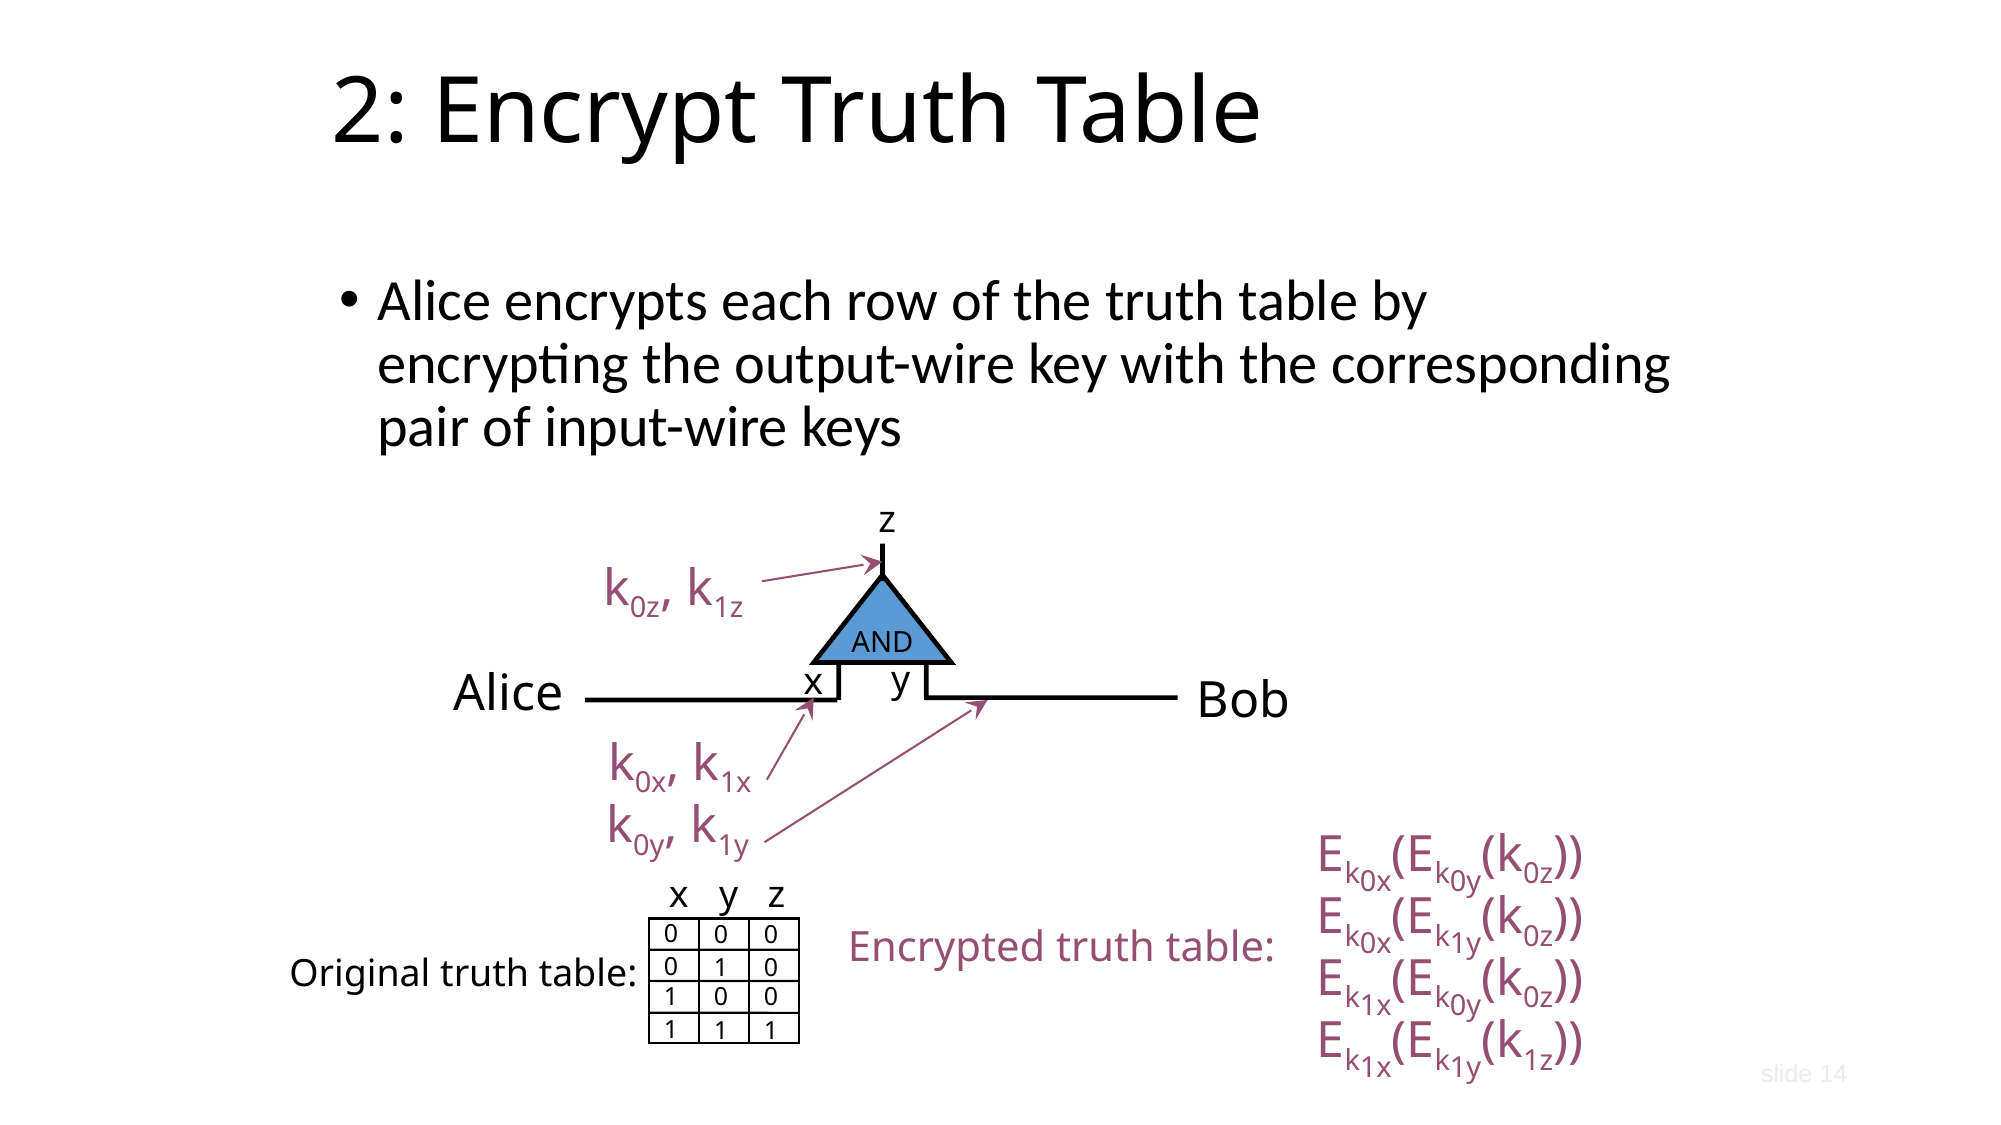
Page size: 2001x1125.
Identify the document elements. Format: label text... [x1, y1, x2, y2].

text_box [743, 950, 749, 981]
text_box 0 [749, 973, 793, 1006]
text_box [743, 982, 749, 1012]
text_box x [788, 649, 838, 699]
text_box Original truth table: [274, 941, 649, 1002]
text_box [699, 923, 749, 949]
text_box z [752, 862, 801, 923]
text_box k0y, k1y [591, 785, 764, 869]
text_box Alice [438, 653, 579, 728]
text_box Ek1x(Ek0y(k0z)) [1302, 938, 1599, 999]
text_box 1 [699, 944, 743, 973]
text_box [860, 554, 883, 576]
text_box [693, 950, 699, 980]
text_box [793, 950, 800, 981]
text_box [649, 1013, 699, 1044]
text_box [749, 923, 800, 949]
slide_number slide 14 [1412, 1042, 1863, 1103]
text_box Ek0x(Ek1y(k0z)) [1302, 876, 1599, 938]
text_box 0 [649, 943, 693, 972]
text_box 0 [749, 944, 793, 973]
text_box y [876, 647, 926, 708]
text_box [649, 918, 699, 949]
text_box 1 [699, 1006, 743, 1052]
text_box Ek1x(Ek1y(k1z)) [1302, 999, 1599, 1091]
text_box [793, 982, 800, 1012]
text_box 0 [699, 973, 743, 1006]
text_box x [788, 700, 808, 710]
text_box 1 [749, 1006, 793, 1052]
title 2: Encrypt Truth Table [316, 37, 1700, 188]
text_box x [654, 862, 704, 923]
text_box k0z, k1z [588, 547, 759, 631]
list Alice encrypts each row of the truth table by encrypting the output-wire key with the corresponding pair of input-wire keys [324, 262, 1700, 1088]
text_box AND [824, 575, 952, 663]
text_box [743, 1013, 749, 1044]
text_box [794, 697, 814, 721]
text_box Ek0x(Ek0y(k0z)) [1302, 813, 1599, 876]
text_box Bob [1181, 660, 1305, 735]
text_box [793, 1013, 800, 1044]
text_box z [863, 487, 911, 548]
text_box Encrypted truth table: [833, 912, 1291, 978]
text_box [693, 981, 699, 1012]
text_box x [814, 700, 838, 710]
text_box y [704, 862, 752, 923]
text_box 1 [649, 1044, 693, 1051]
text_box [964, 699, 988, 720]
text_box k0x, k1x [593, 722, 767, 806]
text_box 1 [649, 972, 693, 1018]
text_box 0 [649, 910, 654, 918]
